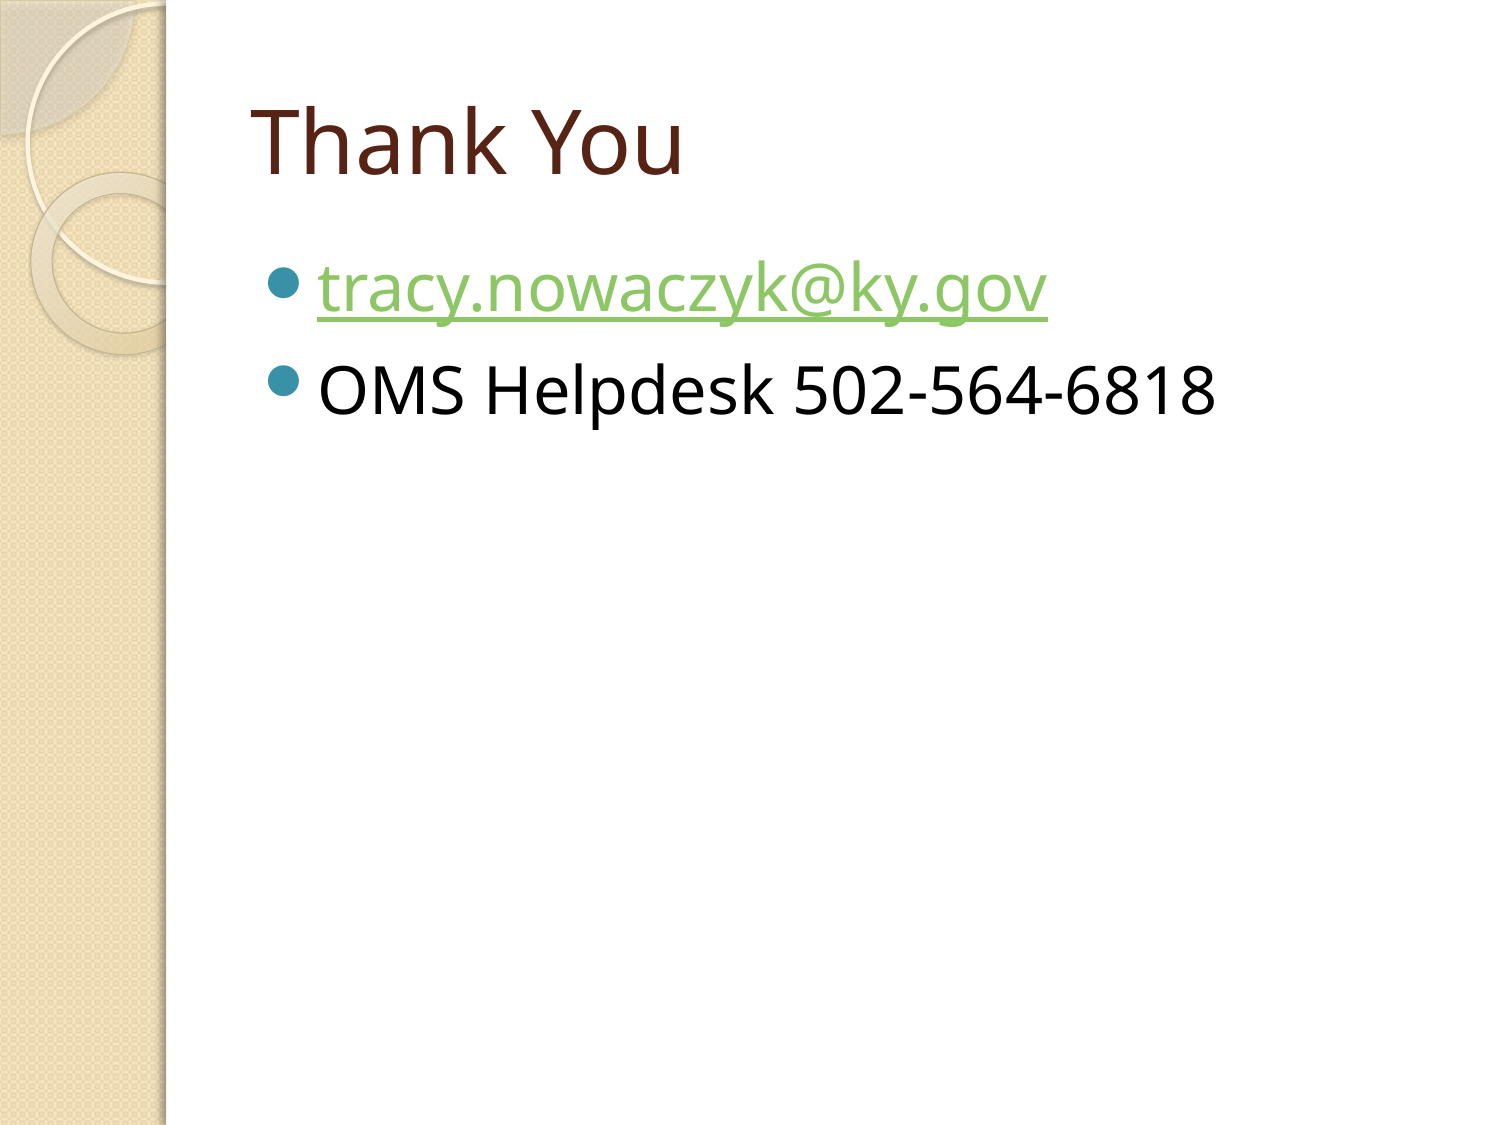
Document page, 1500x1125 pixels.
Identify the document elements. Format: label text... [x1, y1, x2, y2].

title Thank You [235, 45, 1466, 233]
list tracy.nowaczyk@ky.gov OMS Helpdesk 502-564-6818 [235, 237, 1466, 1025]
